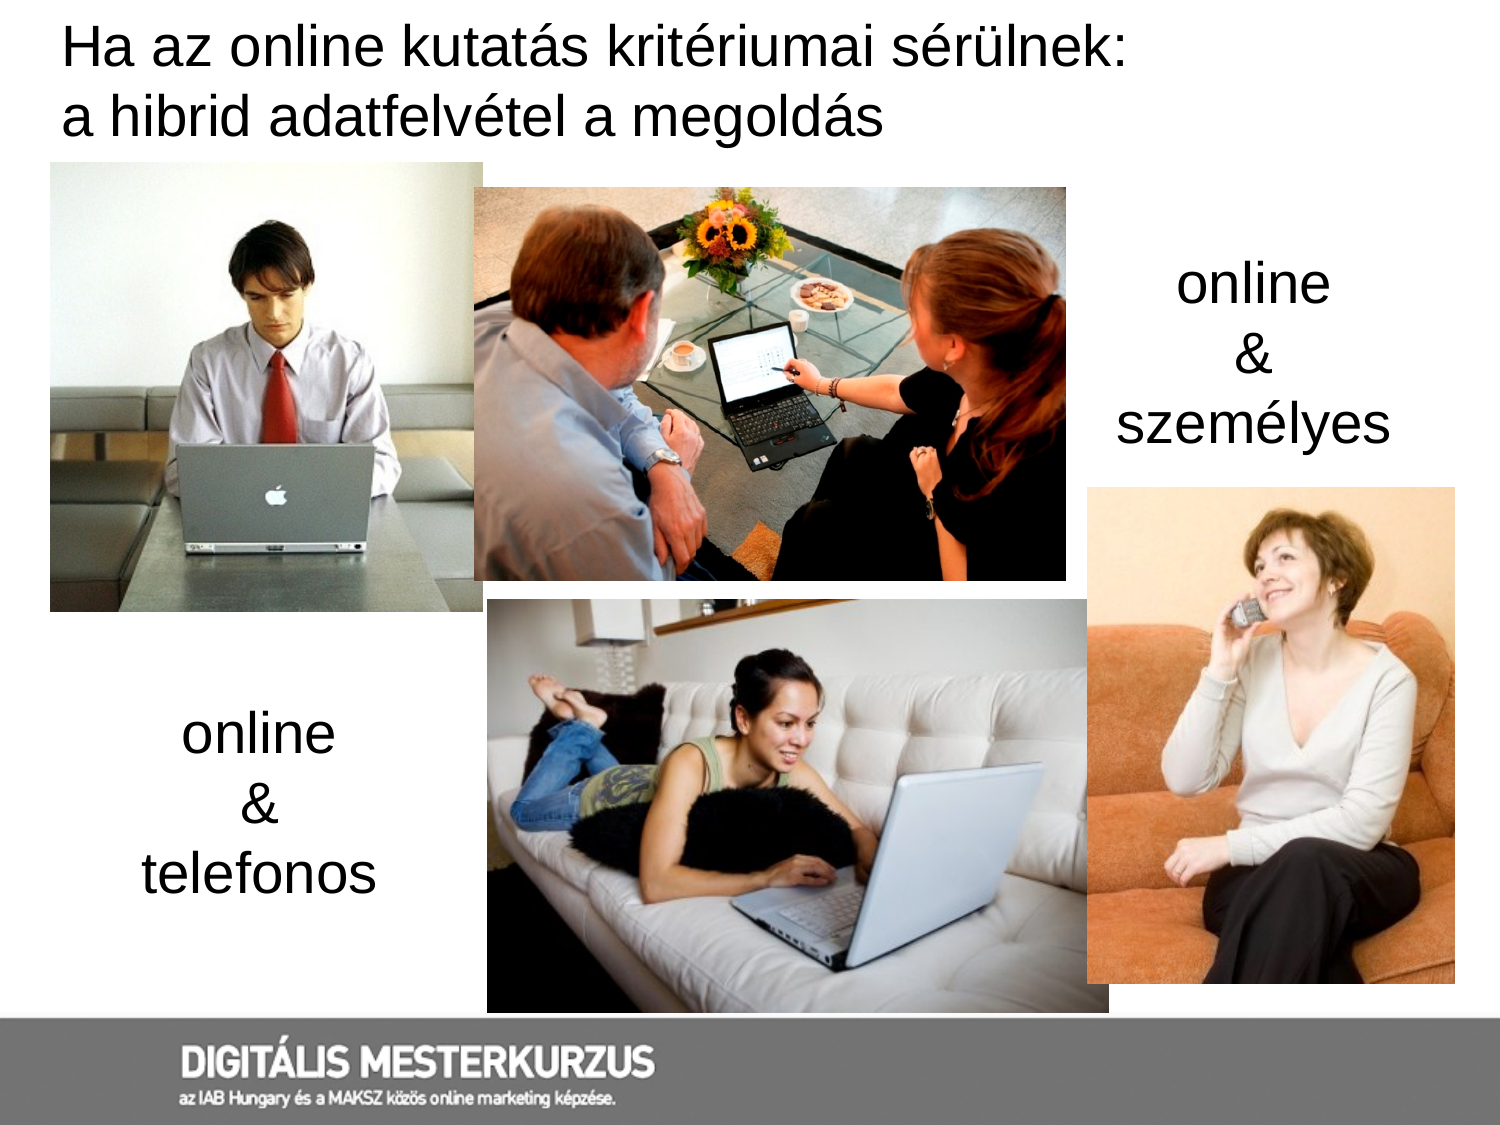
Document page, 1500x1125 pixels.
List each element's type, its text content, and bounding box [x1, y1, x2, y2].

text_box Ha az online kutatás kritériumai sérülnek: a hibrid adatfelvétel a megoldás [46, 0, 1145, 156]
picture [0, 487, 1500, 1125]
text_box online & személyes [1101, 237, 1408, 463]
text_box online & telefonos [126, 687, 394, 913]
picture [49, 162, 1066, 612]
